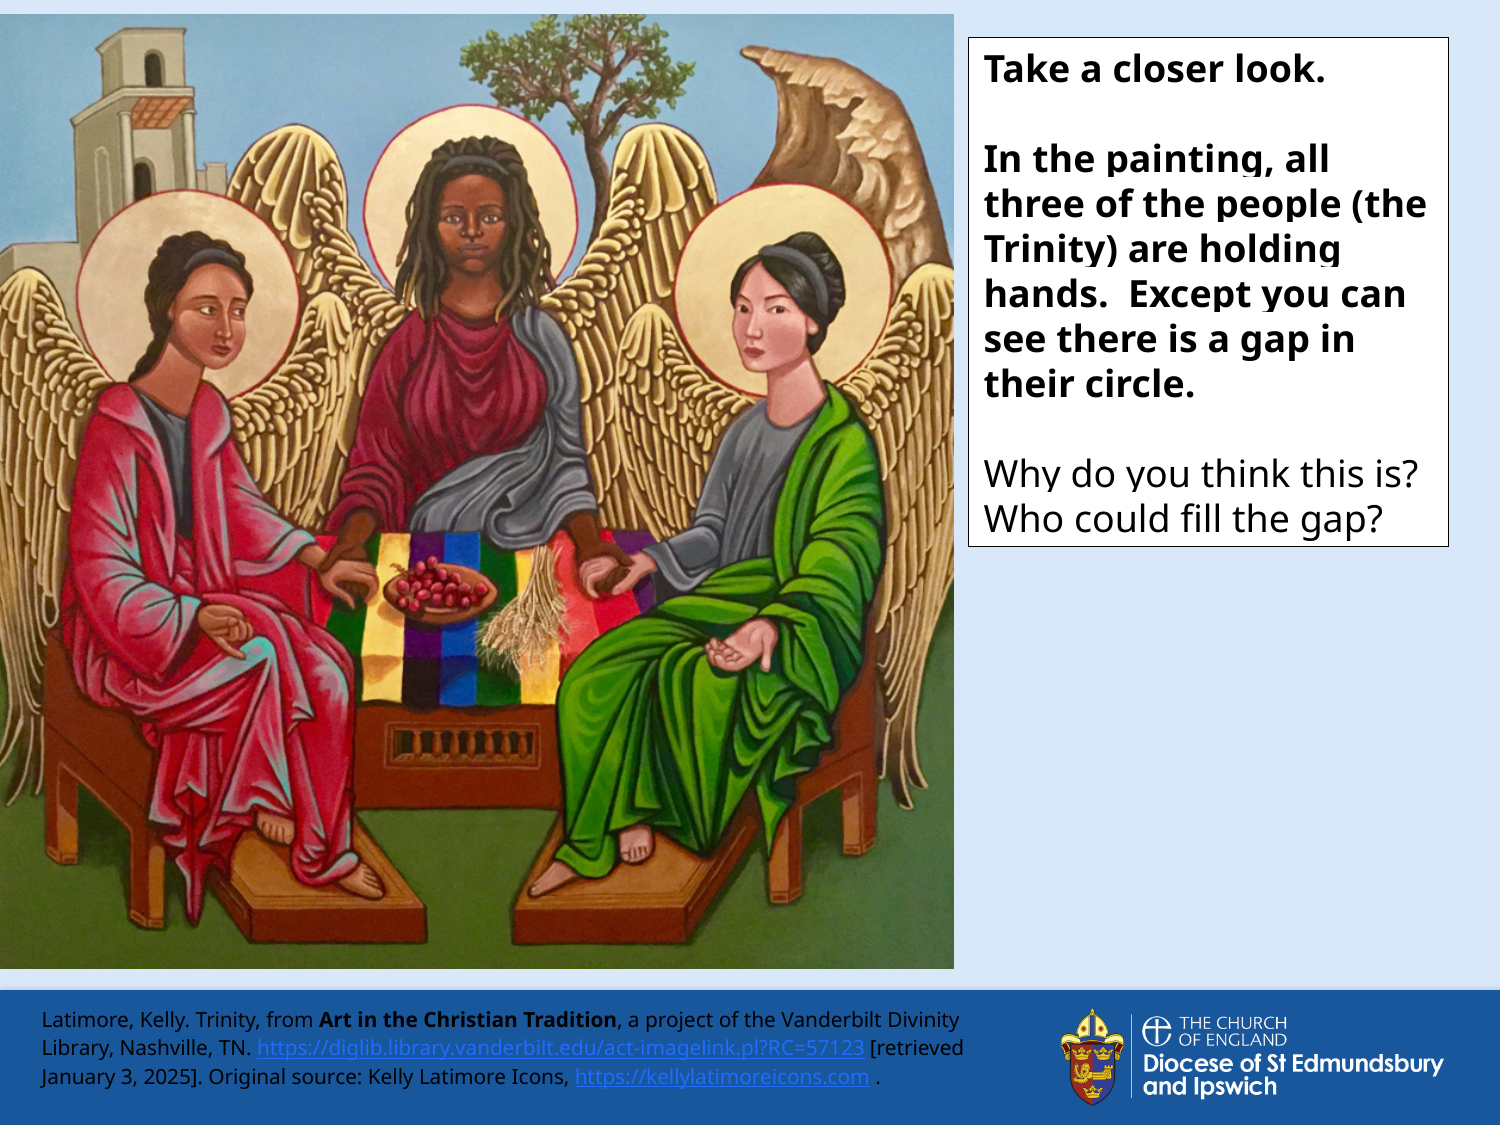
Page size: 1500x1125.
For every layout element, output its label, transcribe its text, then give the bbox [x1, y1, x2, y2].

picture [0, 14, 955, 969]
table_header Latimore, Kelly. Trinity, from Art in the Christian Tradition, a project of the Vanderbilt Divinity Library, Nashville, TN. https://diglib.library.vanderbilt.edu/act-imagelink.pl?RC=57123 [retrieved January 3, 2025]. Original source: Kelly Latimore Icons, https://kellylatimoreicons.com . [27, 998, 1027, 1094]
picture [1055, 998, 1459, 1117]
text_box Take a closer look. In the painting, all three of the people (the Trinity) are holding hands. Except you can see there is a gap in their circle. Why do you think this is? Who could fill the gap? [971, 37, 1449, 547]
